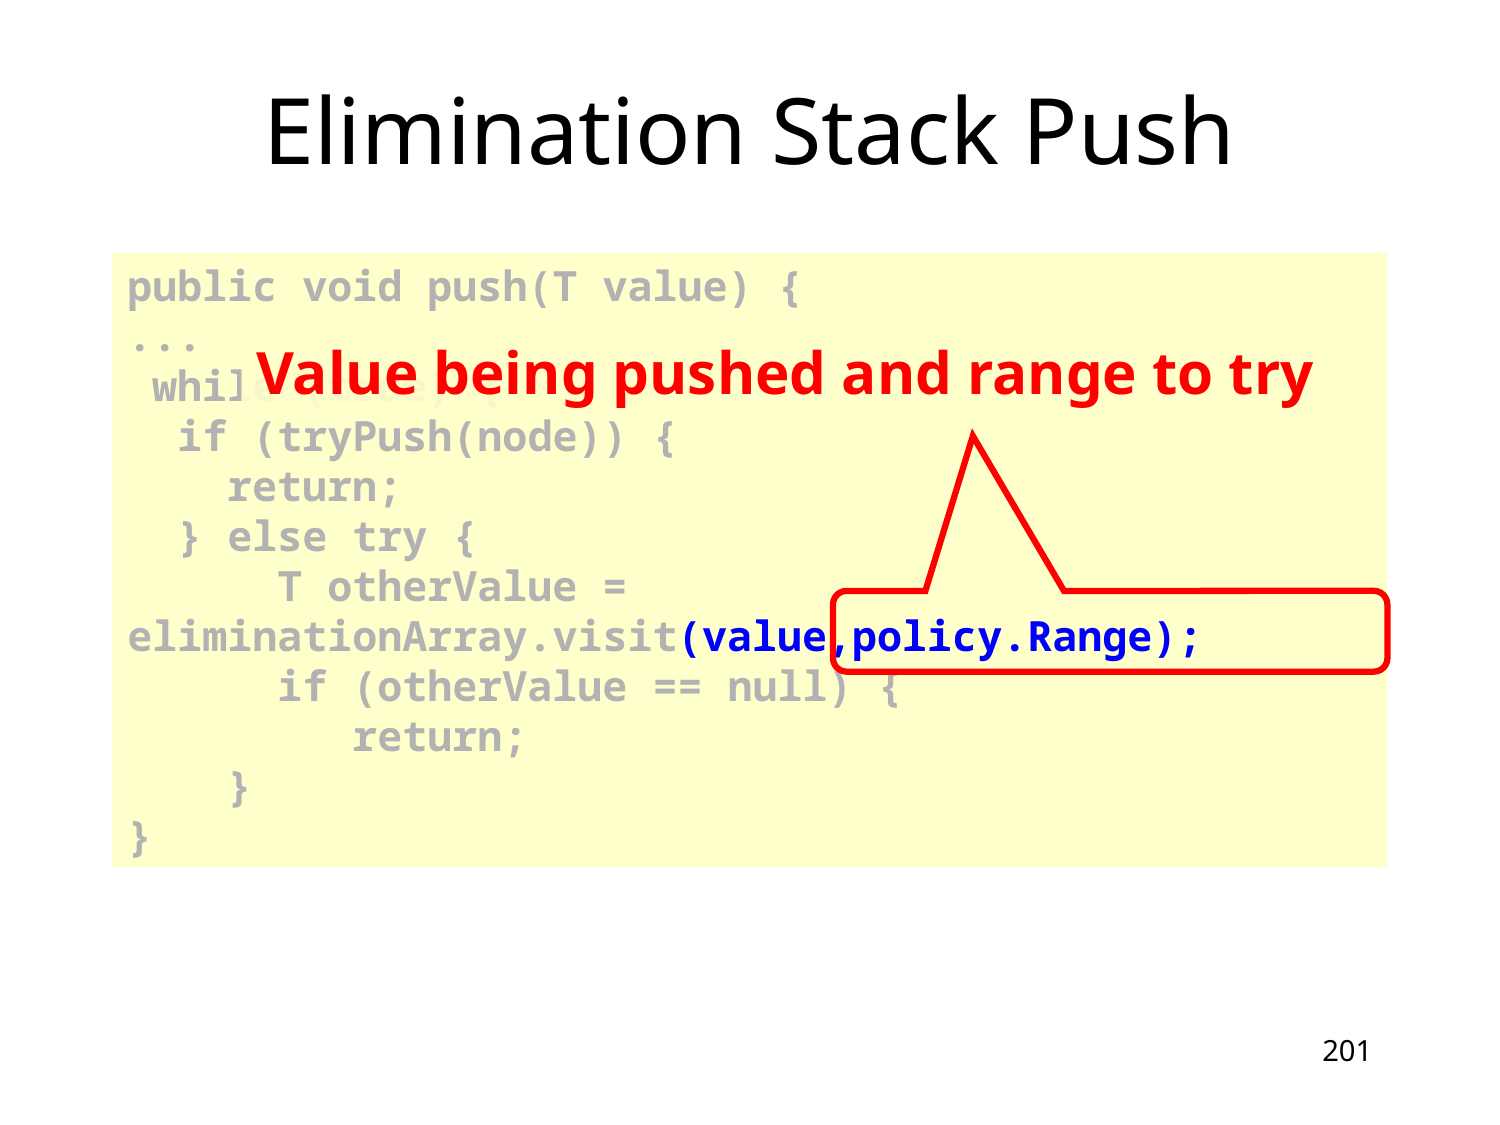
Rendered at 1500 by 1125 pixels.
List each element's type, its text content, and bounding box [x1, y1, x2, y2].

slide_number 201 [1074, 1024, 1388, 1101]
text_box public void push(T value) { ... while (true) { if (tryPush(node)) { return; } else try { T otherValue = eliminationArray.visit(value,policy.Range); if (otherValue == null) { return; } } [112, 252, 1388, 868]
text_box Value being pushed and range to try [241, 328, 1329, 414]
text_box [832, 436, 1388, 672]
title Elimination Stack Push [112, 33, 1388, 222]
